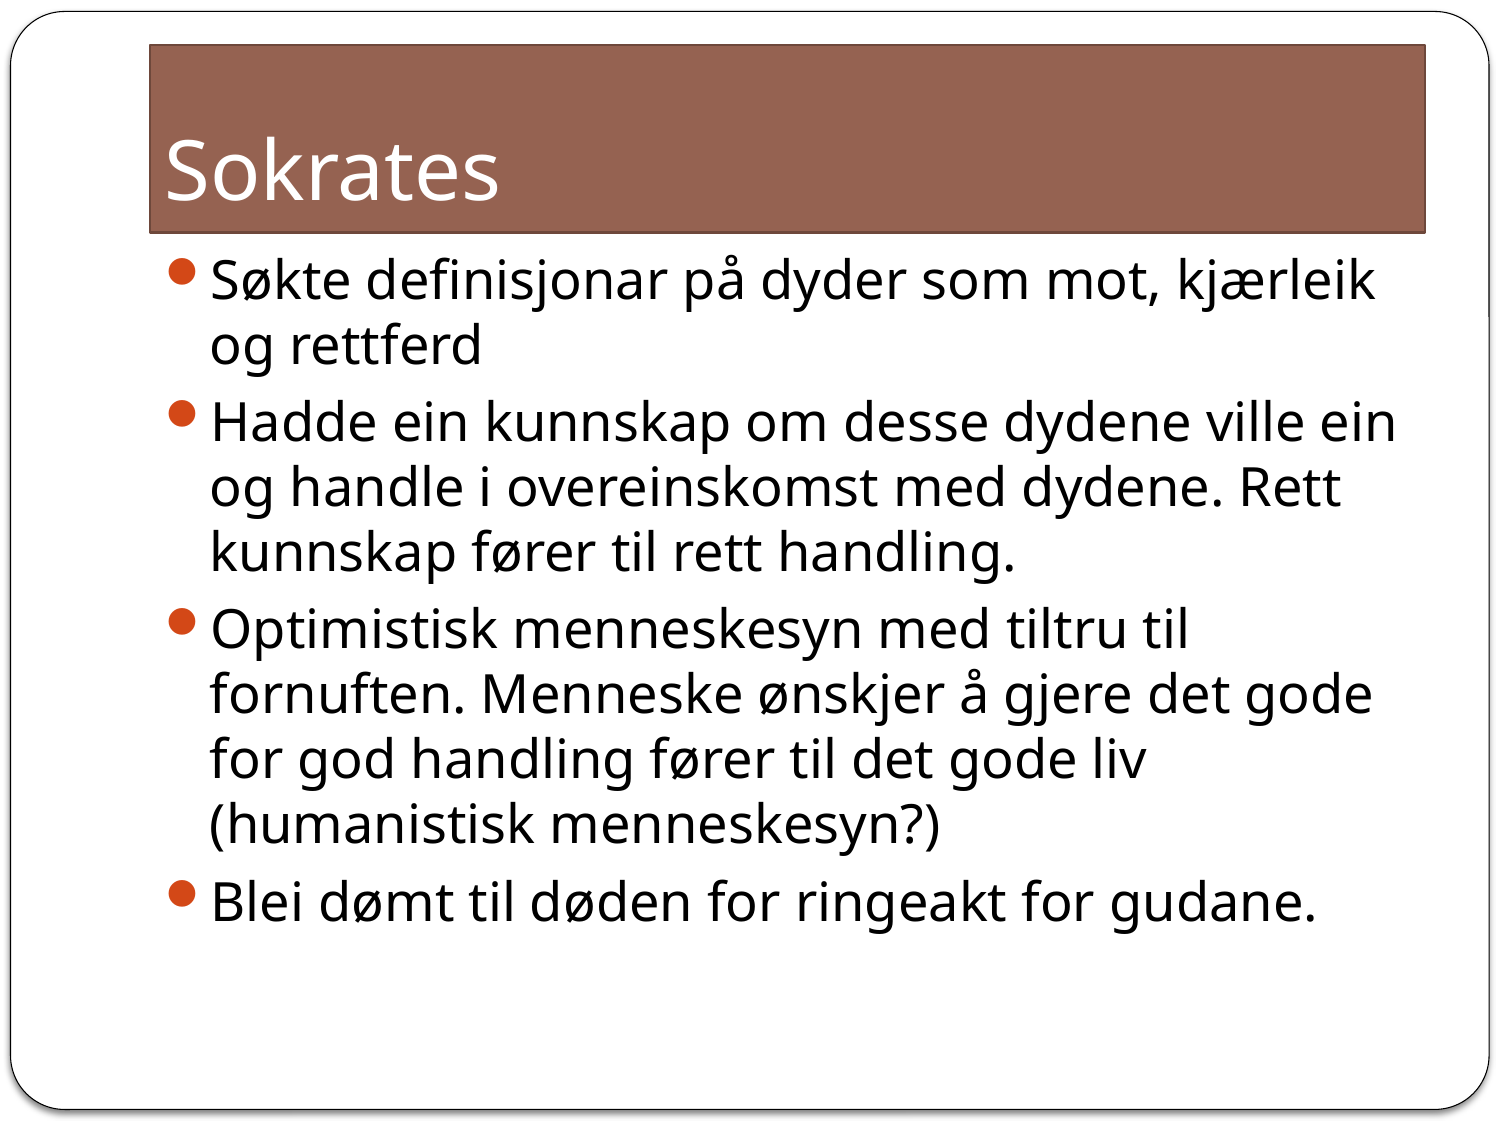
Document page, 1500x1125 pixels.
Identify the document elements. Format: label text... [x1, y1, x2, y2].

list Søkte definisjonar på dyder som mot, kjærleik og rettferd Hadde ein kunnskap om desse dydene ville ein og handle i overeinskomst med dydene. Rett kunnskap fører til rett handling. Optimistisk menneskesyn med tiltru til fornuften. Menneske ønskjer å gjere det gode for god handling fører til det gode liv (humanistisk menneskesyn?) Blei dømt til døden for ringeakt for gudane. [150, 237, 1425, 988]
title Sokrates [149, 44, 1426, 234]
